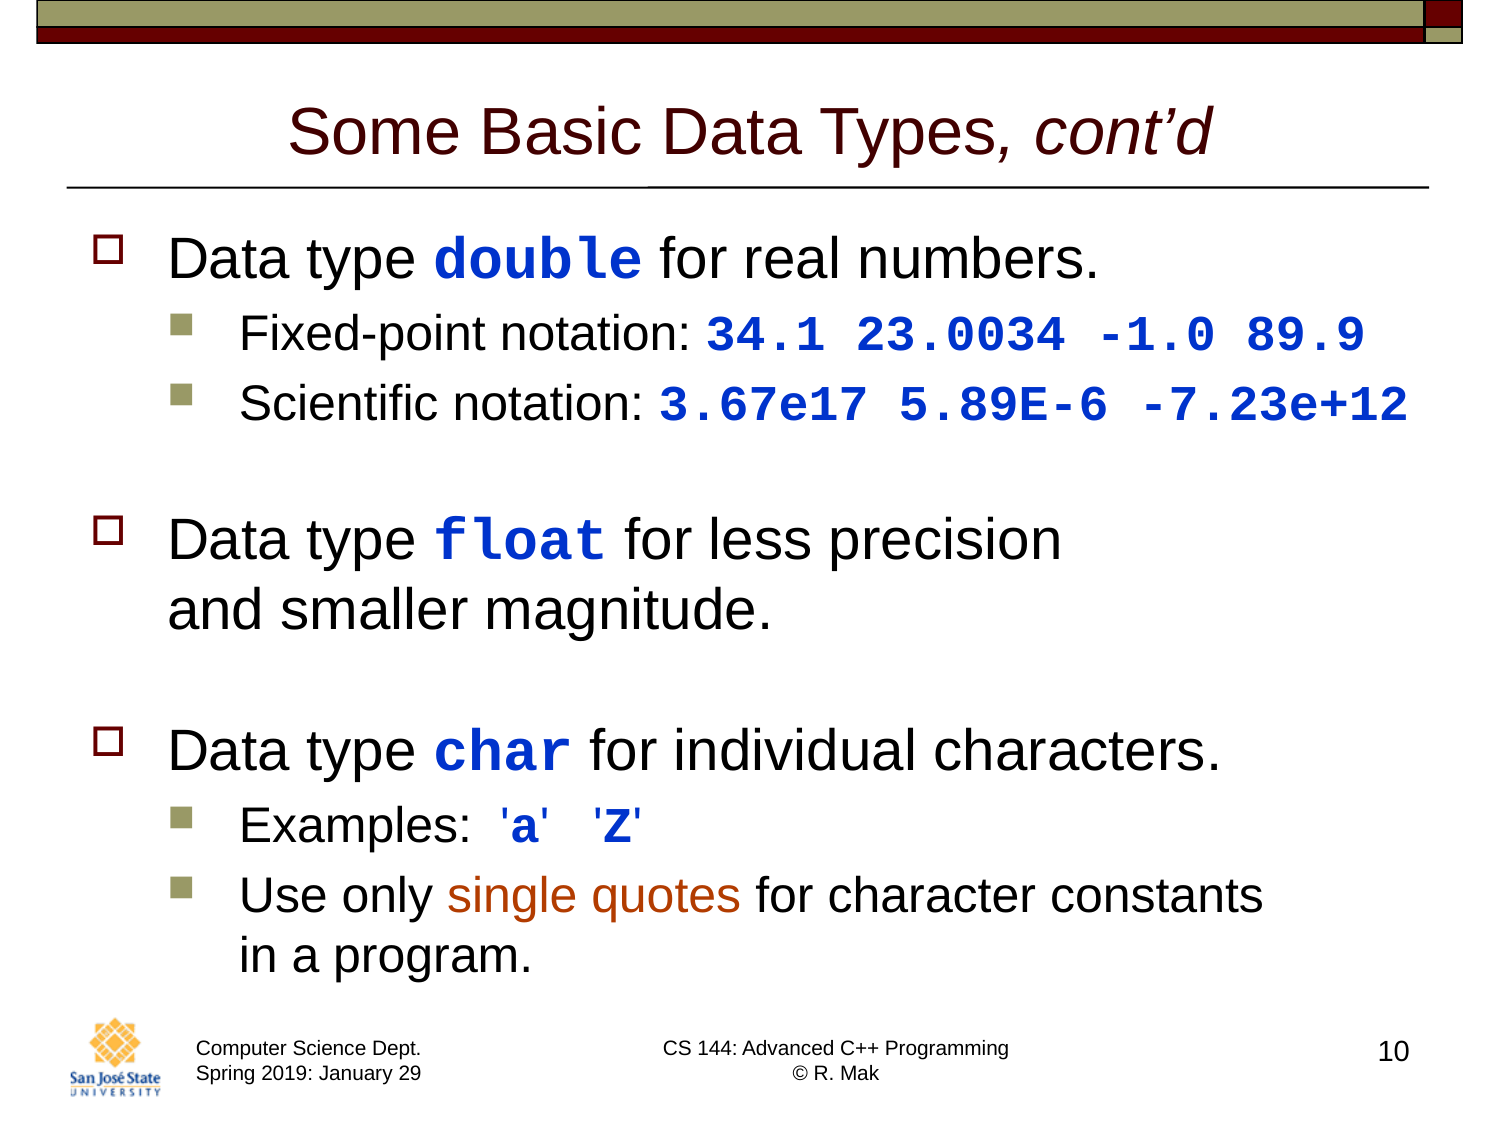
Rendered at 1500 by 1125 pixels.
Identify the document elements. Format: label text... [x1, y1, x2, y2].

list Data type double for real numbers. Fixed-point notation: 34.1 23.0034 -1.0 89.9 Scientific notation: 3.67e17 5.89E-6 -7.23e+12 Data type float for less precision and smaller magnitude. Data type char for individual characters. Examples: 'a' 'Z' Use only single quotes for character constants in a program. [75, 212, 1425, 1006]
picture [60, 1012, 166, 1112]
slide_number 10 [1320, 1025, 1425, 1100]
title Some Basic Data Types, cont’d [75, 67, 1425, 175]
